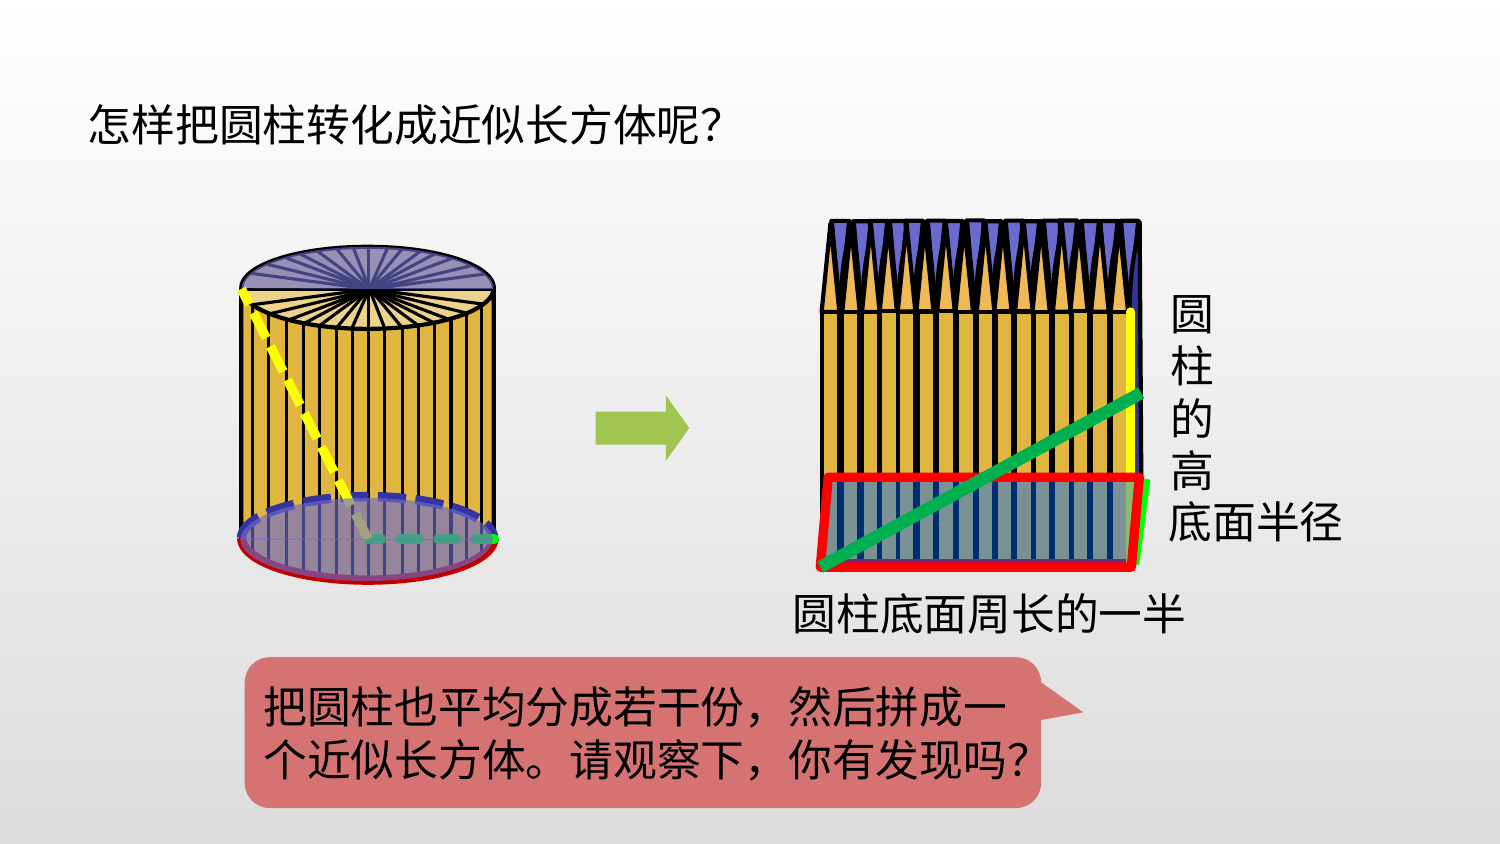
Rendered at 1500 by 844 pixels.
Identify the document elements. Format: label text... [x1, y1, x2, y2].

text_box [270, 358, 285, 496]
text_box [353, 248, 385, 252]
text_box 圆柱的高 [1159, 281, 1225, 489]
text_box [254, 307, 267, 327]
text_box [288, 321, 302, 396]
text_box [251, 273, 484, 305]
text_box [297, 252, 436, 257]
text_box [241, 301, 252, 496]
text_box [241, 253, 297, 289]
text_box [240, 496, 493, 583]
text_box [451, 257, 472, 265]
text_box [468, 306, 481, 496]
text_box [420, 325, 433, 496]
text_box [467, 265, 473, 273]
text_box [267, 264, 467, 273]
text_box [286, 257, 451, 264]
text_box [483, 291, 494, 534]
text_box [369, 314, 451, 320]
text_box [1136, 478, 1145, 565]
text_box 底面半径 [1157, 489, 1415, 554]
text_box [305, 325, 318, 427]
text_box [305, 427, 318, 496]
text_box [286, 314, 367, 320]
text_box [820, 564, 1132, 568]
text_box [386, 328, 401, 496]
text_box [288, 394, 302, 496]
text_box [321, 459, 335, 496]
text_box [436, 321, 449, 496]
text_box [370, 328, 383, 496]
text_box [821, 220, 1142, 565]
text_box 圆柱底面周长的一半 [781, 581, 1265, 645]
text_box [452, 314, 465, 496]
text_box [254, 327, 267, 496]
text_box [487, 275, 494, 289]
text_box [436, 253, 450, 257]
text_box [270, 315, 286, 362]
text_box 怎样把圆柱转化成近似长方体呢？ [76, 91, 756, 156]
text_box [354, 328, 367, 496]
text_box [338, 328, 352, 492]
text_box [369, 305, 467, 314]
text_box 把圆柱也平均分成若干份，然后拼成一个近似长方体。请观察下，你有发现吗？ [243, 656, 1086, 810]
text_box [595, 395, 690, 461]
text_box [267, 305, 367, 314]
text_box [321, 326, 335, 461]
text_box [473, 265, 485, 273]
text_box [467, 305, 473, 314]
text_box [404, 326, 417, 496]
